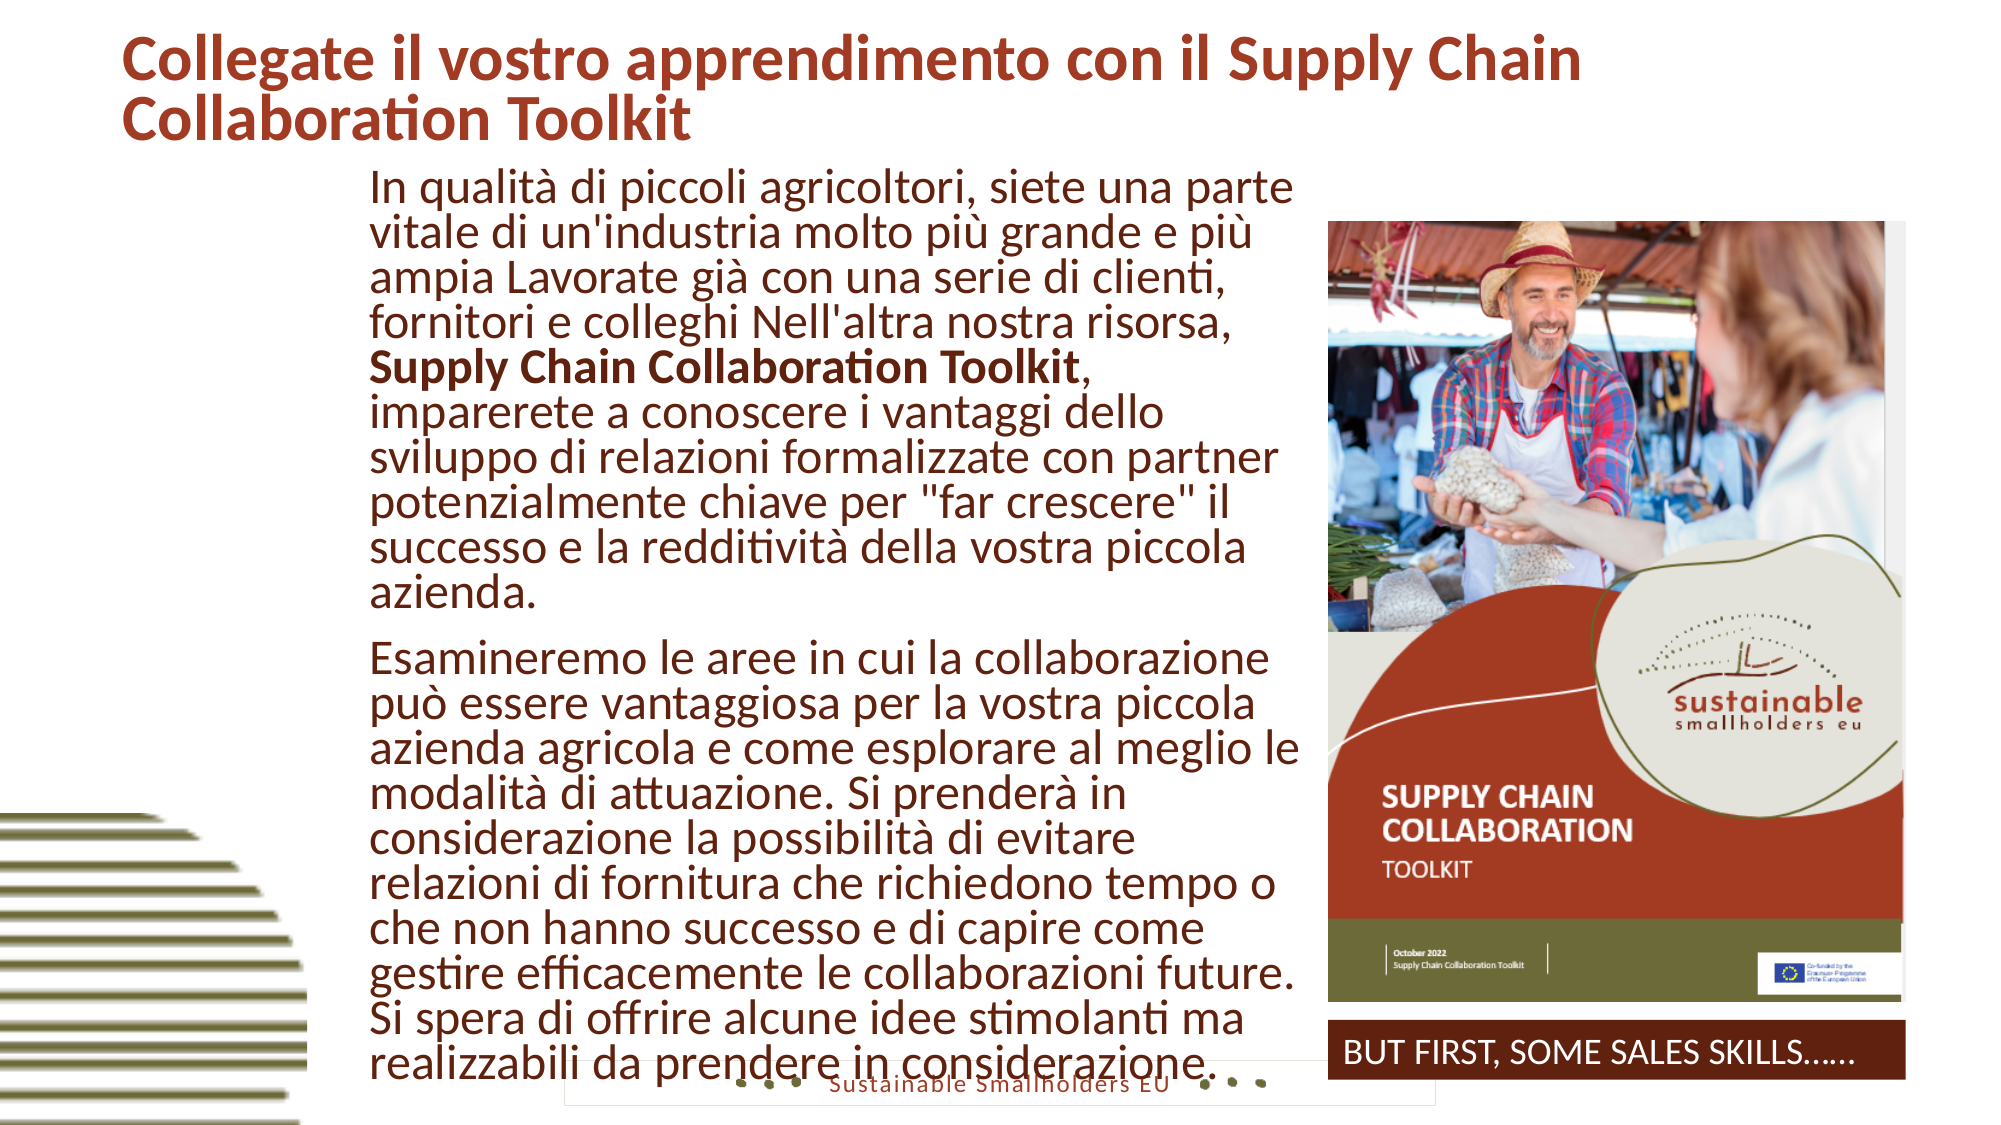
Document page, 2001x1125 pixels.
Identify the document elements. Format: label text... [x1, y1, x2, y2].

picture [1328, 221, 1906, 1002]
list In qualità di piccoli agricoltori, siete una parte vitale di un'industria molto più grande e più ampia Lavorate già con una serie di clienti, fornitori e colleghi Nell'altra nostra risorsa, Supply Chain Collaboration Toolkit, imparerete a conoscere i vantaggi dello sviluppo di relazioni formalizzate con partner potenzialmente chiave per "far crescere" il successo e la redditività della vostra piccola azienda. Esamineremo le aree in cui la collaborazione può essere vantaggiosa per la vostra piccola azienda agricola e come esplorare al meglio le modalità di attuazione. Si prenderà in considerazione la possibilità di evitare relazioni di fornitura che richiedono tempo o che non hanno successo e di capire come gestire efficacemente le collaborazioni future. Si spera di offrire alcune idee stimolanti ma realizzabili da prendere in considerazione. [313, 159, 1329, 1125]
list Collegate il vostro apprendimento con il Supply Chain Collaboration Toolkit [107, 25, 1906, 160]
text_box BUT FIRST, SOME SALES SKILLS…… [1328, 1019, 1906, 1080]
